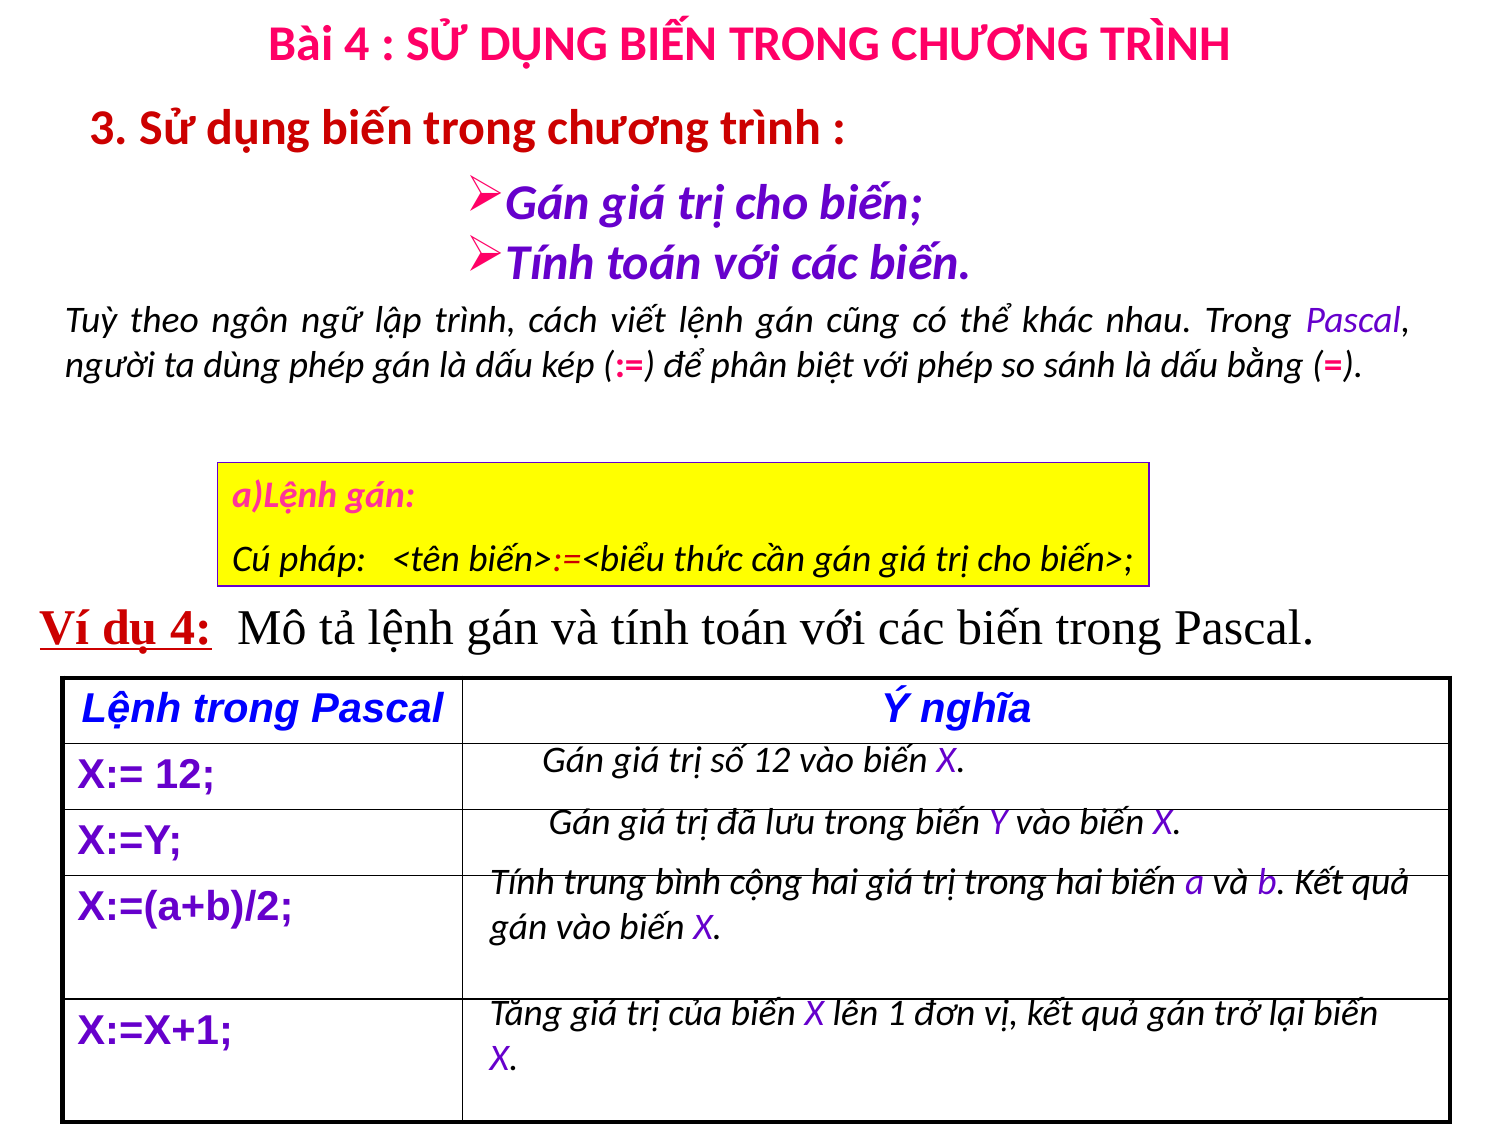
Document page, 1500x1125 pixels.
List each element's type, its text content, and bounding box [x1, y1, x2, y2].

table_cell [463, 810, 533, 875]
table_cell [463, 1000, 1448, 1120]
text_box Tuỳ theo ngôn ngữ lập trình, cách viết lệnh gán cũng có thể khác nhau. Trong Pascal, người ta dùng phép gán là dấu kép (:=) để phân biệt với phép so sánh là dấu bằng (=). [50, 287, 1425, 393]
text_box Ví dụ 4: Mô tả lệnh gán và tính toán với các biến trong Pascal. [24, 587, 1400, 663]
text_box 3. Sử dụng biến trong chương trình : [75, 87, 1013, 163]
text_box a)Lệnh gán: Cú pháp: <tên biến>:=<biểu thức cần gán giá trị cho biến>; [217, 462, 1149, 586]
text_box Gán giá trị đã lưu trong biến Y vào biến X. [533, 790, 1198, 849]
table_cell X:= 12; [65, 744, 462, 809]
title Bài 4 : SỬ DỤNG BIẾN TRONG CHƯƠNG TRÌNH [75, 0, 1425, 80]
text_box Gán giá trị cho biến; Tính toán với các biến. [451, 162, 999, 287]
table_cell [463, 744, 1448, 809]
table_cell [1198, 810, 1448, 875]
table_cell [463, 876, 1448, 998]
table_header Ý nghĩa [463, 680, 1448, 743]
text_box Gán giá trị số 12 vào biến X. [527, 727, 990, 788]
text_box Tính trung bình cộng hai giá trị trong hai biến a và b. Kết quả gán vào biến X. [474, 849, 1425, 955]
table_cell X:=X+1; [65, 1000, 462, 1120]
table_cell X:=(a+b)/2; [65, 876, 462, 998]
table_cell X:=Y; [65, 810, 462, 875]
table_header Lệnh trong Pascal [65, 680, 462, 743]
text_box Tăng giá trị của biến X lên 1 đơn vị, kết quả gán trở lại biến X. [474, 980, 1428, 1085]
